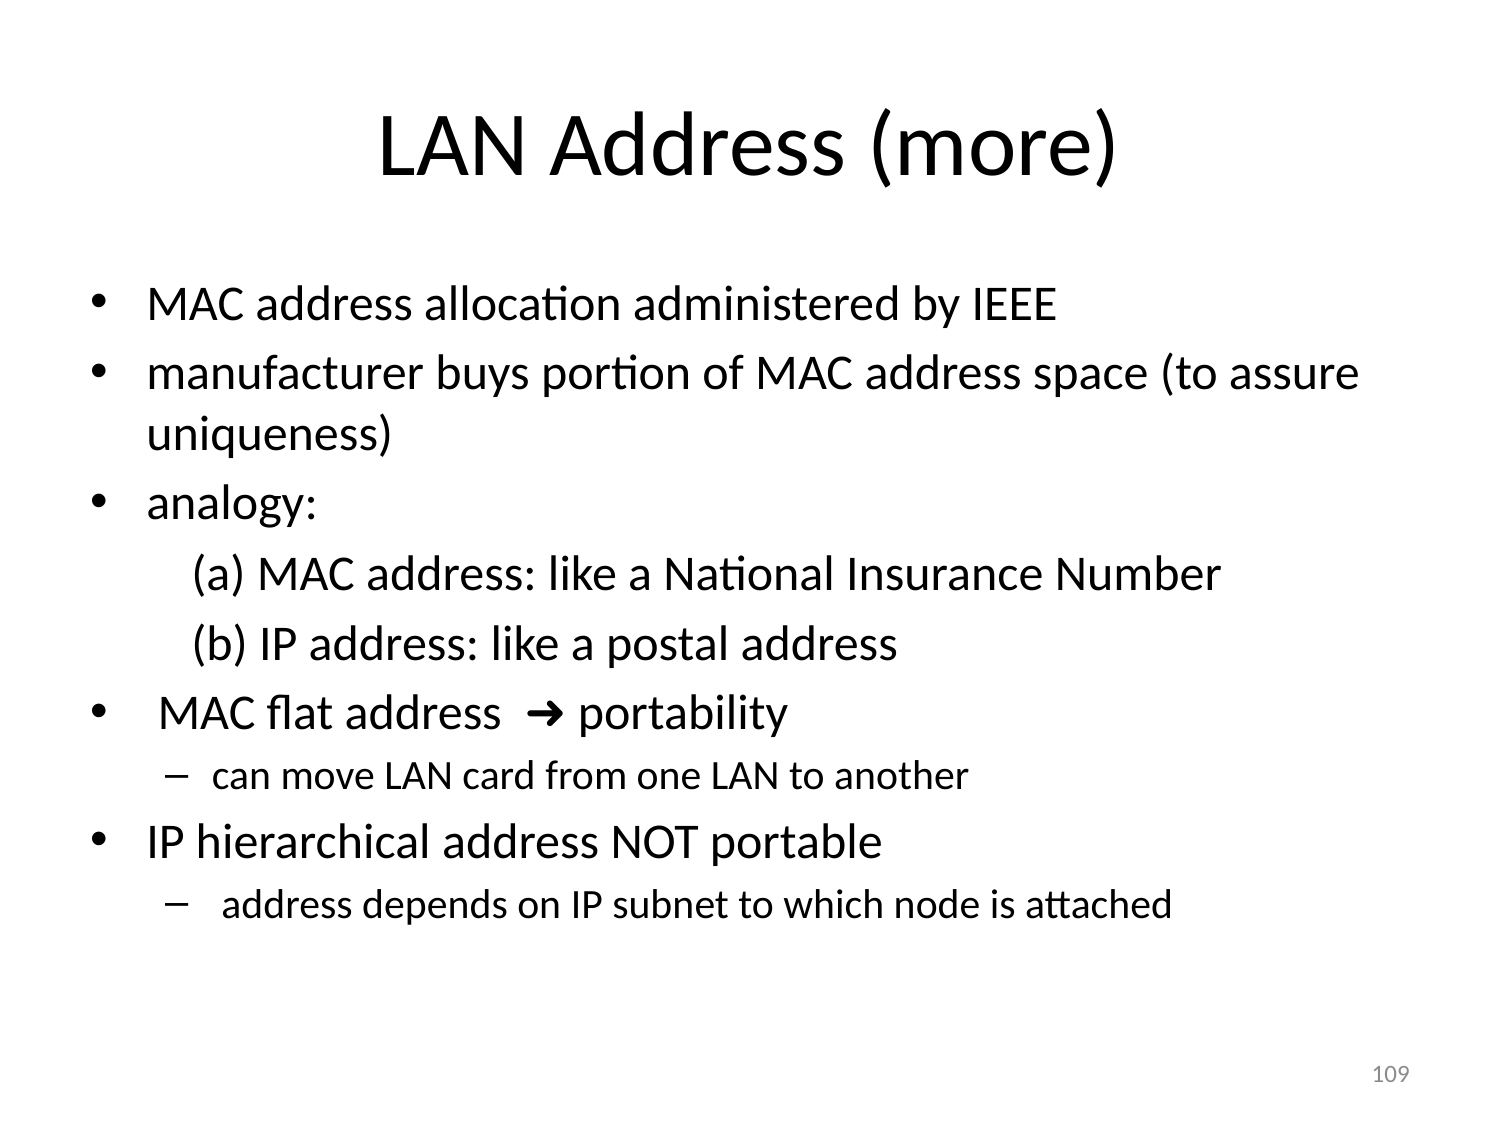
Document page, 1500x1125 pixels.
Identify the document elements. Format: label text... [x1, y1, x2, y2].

slide_number 109 [1074, 1042, 1425, 1103]
title LAN Address (more) [75, 45, 1425, 233]
list MAC address allocation administered by IEEE manufacturer buys portion of MAC address space (to assure uniqueness) analogy: (a) MAC address: like a National Insurance Number (b) IP address: like a postal address MAC flat address ➜ portability can move LAN card from one LAN to another IP hierarchical address NOT portable address depends on IP subnet to which node is attached [75, 262, 1425, 1005]
